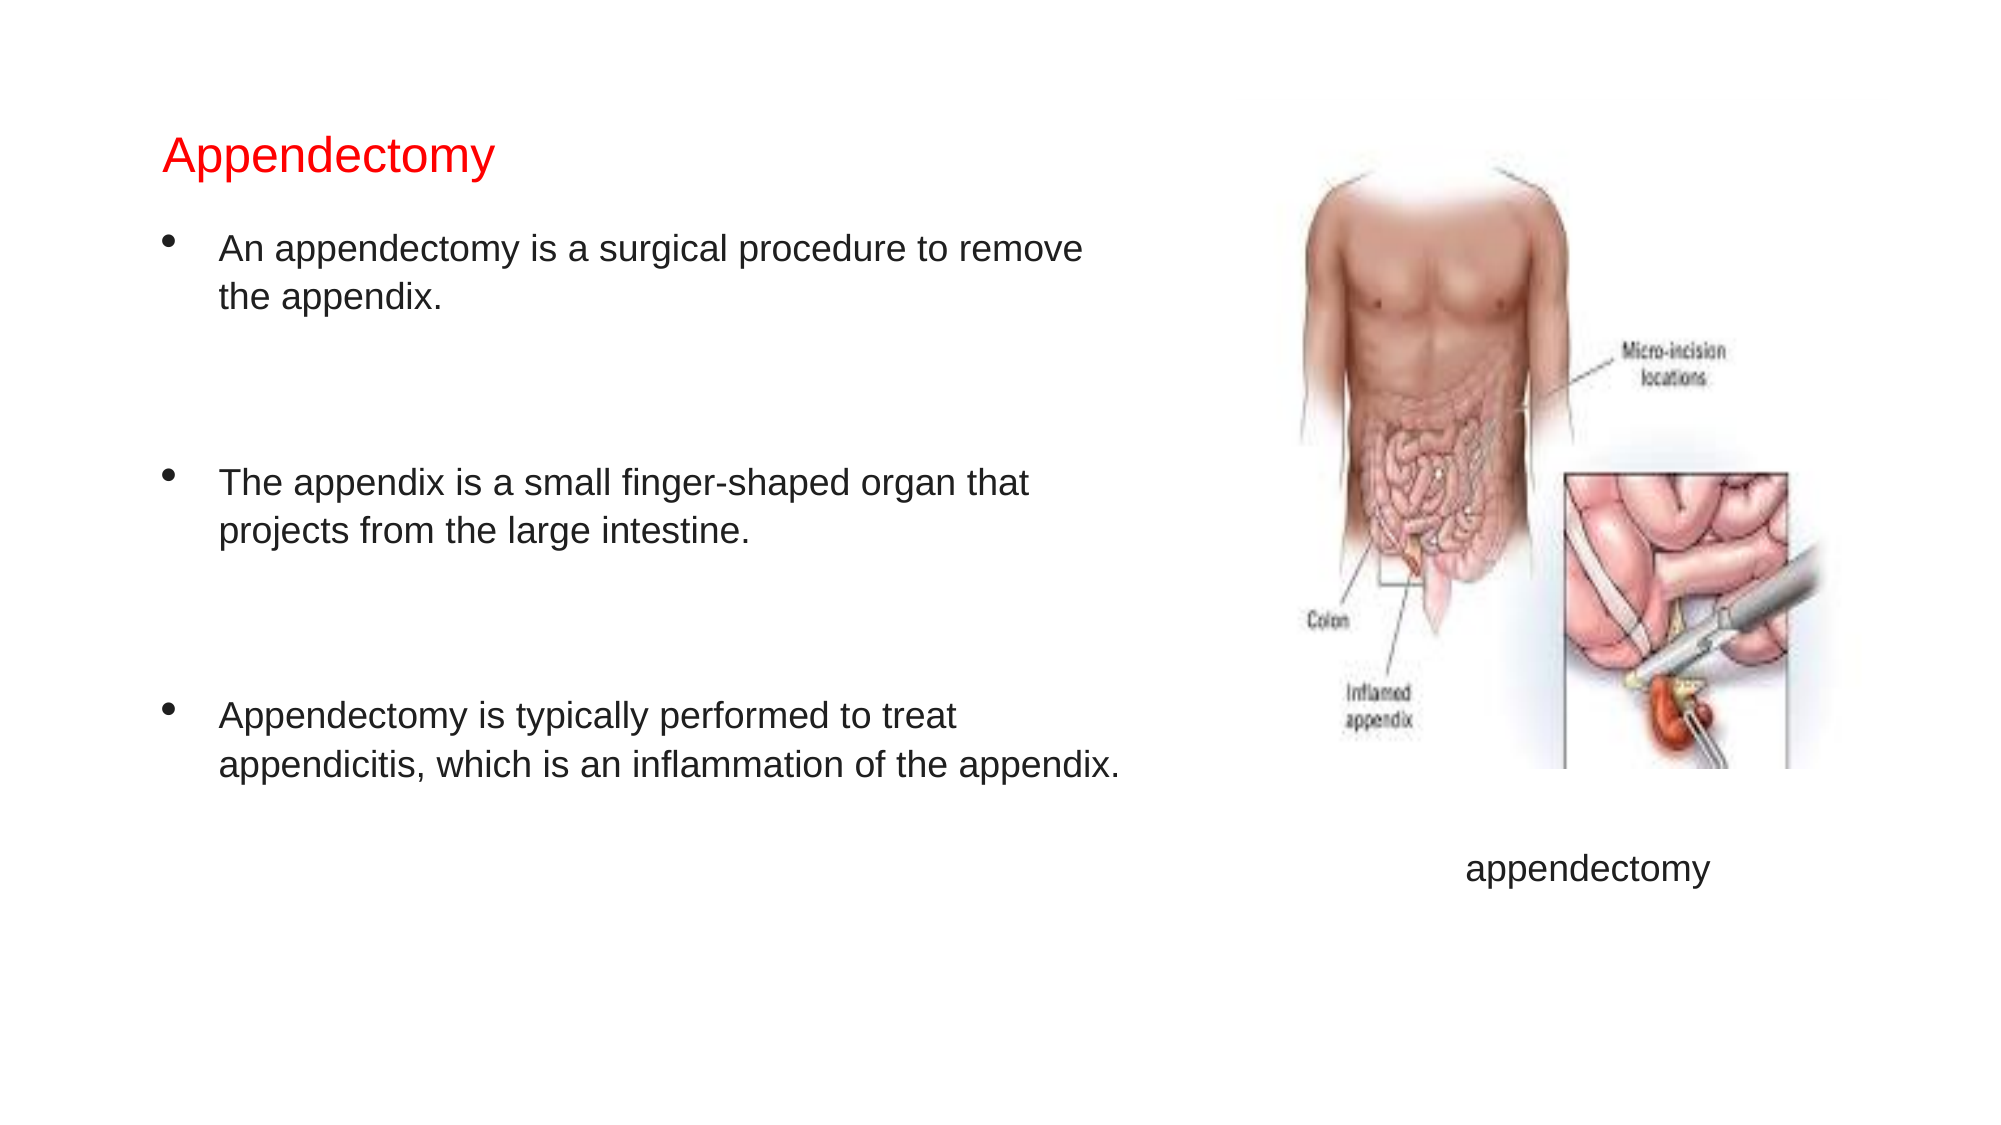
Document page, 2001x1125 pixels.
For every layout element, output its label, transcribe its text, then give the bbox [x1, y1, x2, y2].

picture [1236, 98, 1888, 769]
text_box appendectomy [1450, 844, 1843, 897]
text_box Appendectomy An appendectomy is a surgical procedure to remove the appendix. The appendix is a small finger-shaped organ that projects from the large intestine. Appendectomy is typically performed to treat appendicitis, which is an inflammation of the appendix. [147, 111, 1148, 792]
